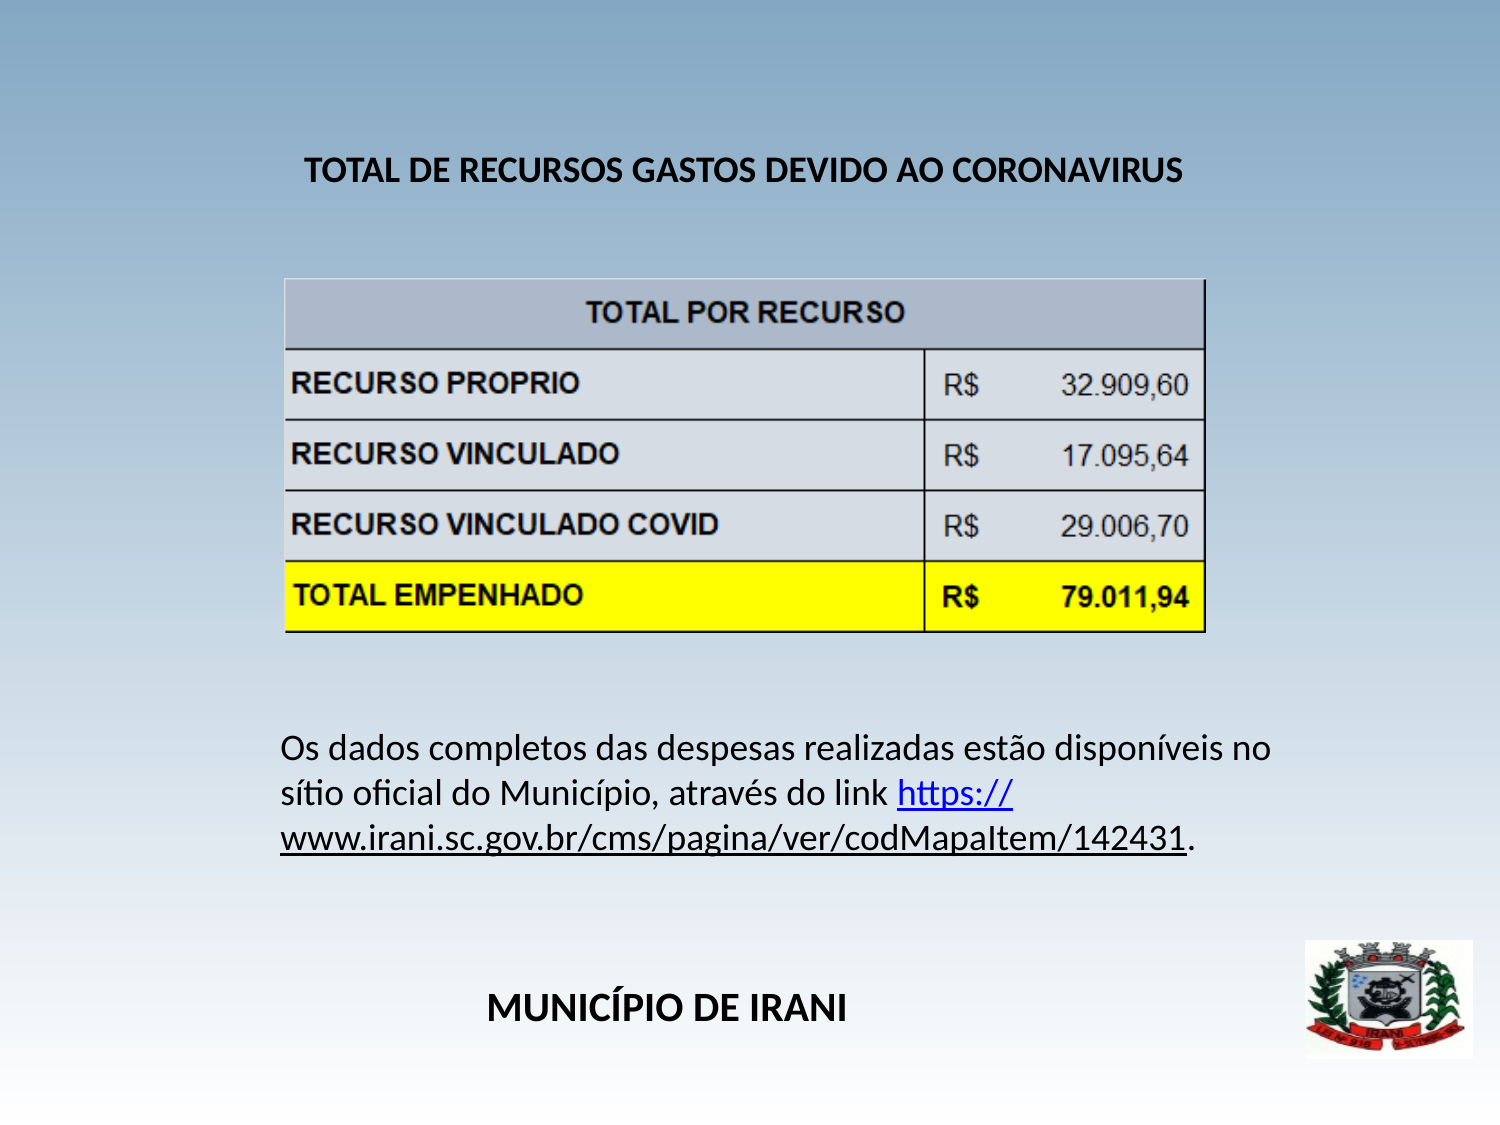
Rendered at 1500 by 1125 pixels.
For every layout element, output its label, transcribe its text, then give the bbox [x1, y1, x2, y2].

text_box Os dados completos das despesas realizadas estão disponíveis no sítio oficial do Município, através do link https://www.irani.sc.gov.br/cms/pagina/ver/codMapaItem/142431. [265, 715, 1341, 866]
text_box TOTAL DE RECURSOS GASTOS DEVIDO AO CORONAVIRUS [253, 137, 1235, 197]
picture [1304, 940, 1473, 1059]
picture [284, 278, 1206, 634]
title MUNICÍPIO DE IRANI [53, 883, 1282, 1125]
